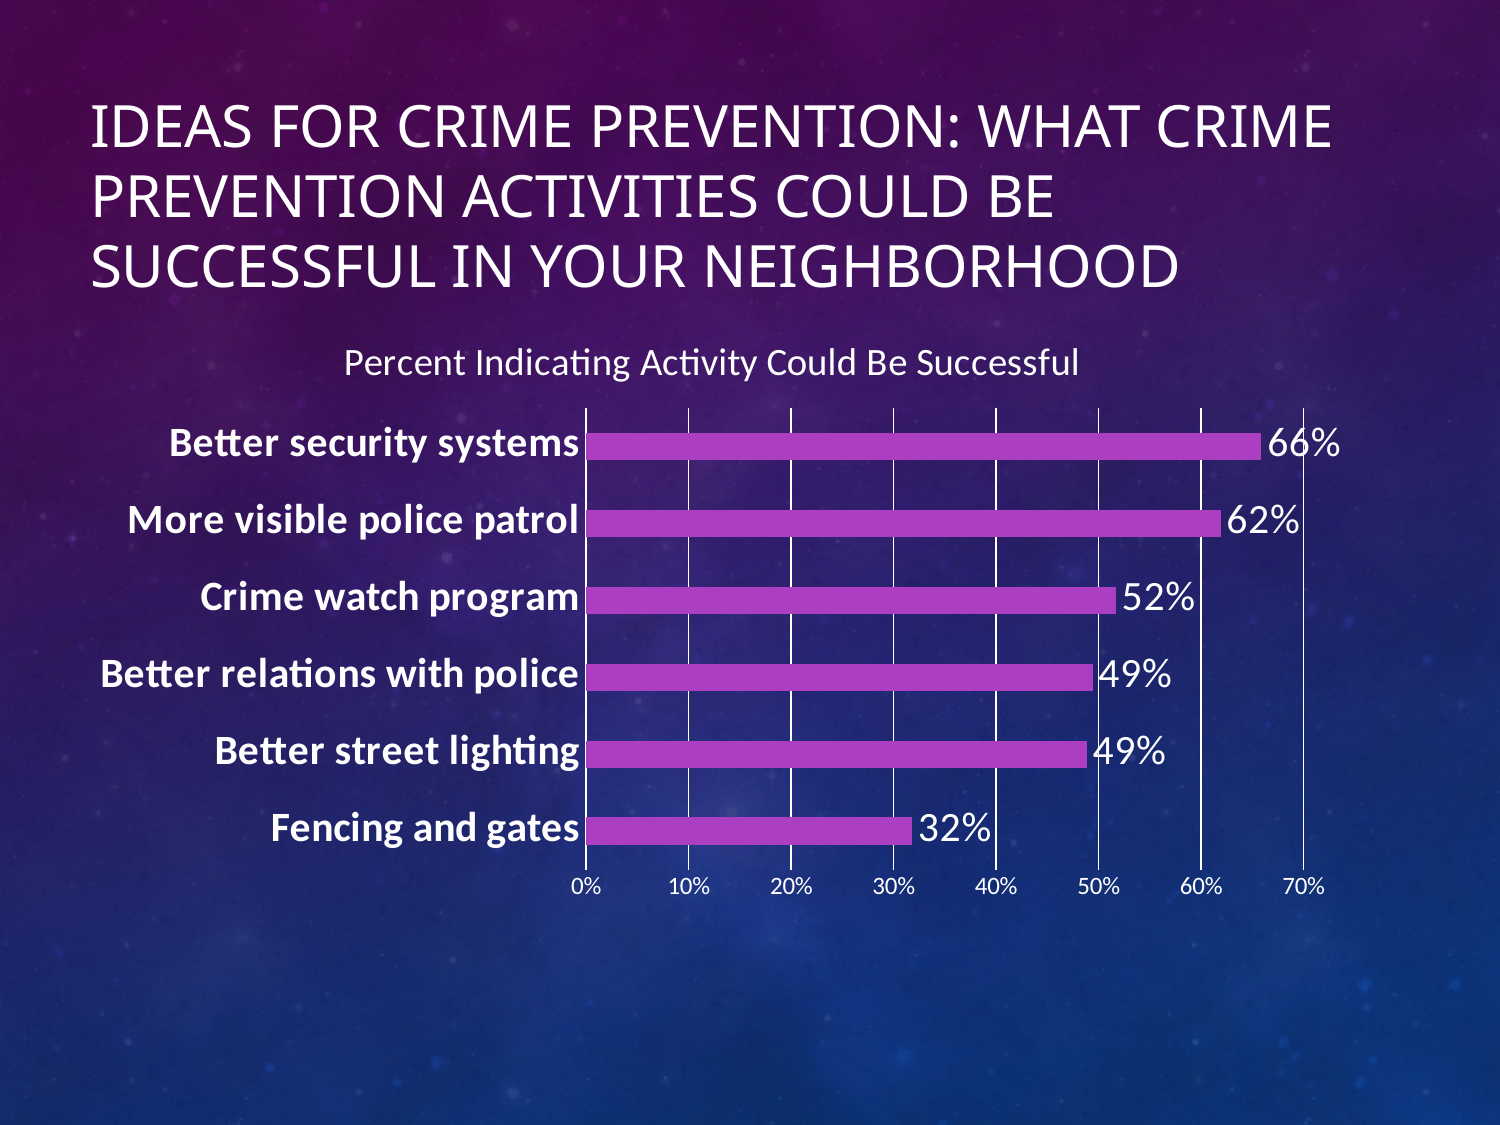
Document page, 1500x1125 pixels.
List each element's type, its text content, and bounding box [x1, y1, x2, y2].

title Ideas for Crime Prevention: What Crime prevention activities could be successful in your neighborhood [75, 75, 1350, 313]
picture [0, 0, 1500, 1125]
chart [74, 313, 1351, 913]
